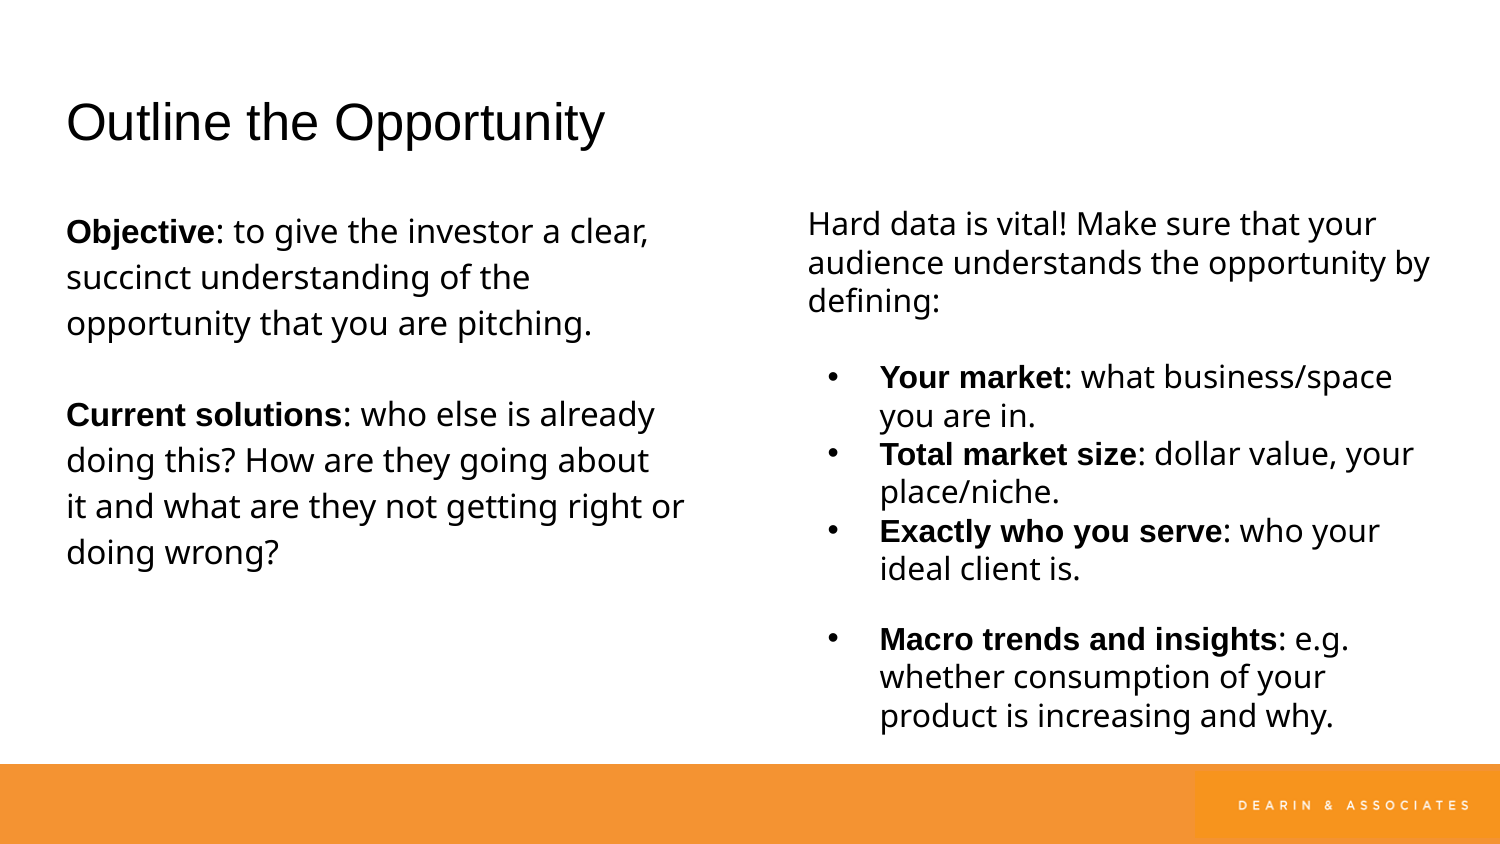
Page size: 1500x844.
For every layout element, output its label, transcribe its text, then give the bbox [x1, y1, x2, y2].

list Objective: to give the investor a clear, succinct understanding of the opportunity that you are pitching. Current solutions: who else is already doing this? How are they going about it and what are they not getting right or doing wrong? [50, 188, 708, 750]
picture [0, 764, 1500, 844]
list Hard data is vital! Make sure that your audience understands the opportunity by defining: Your market: what business/space you are in. Total market size: dollar value, your place/niche. Exactly who you serve: who your ideal client is. Macro trends and insights: e.g. whether consumption of your product is increasing and why. [792, 188, 1450, 750]
title Outline the Opportunity [50, 72, 1450, 168]
